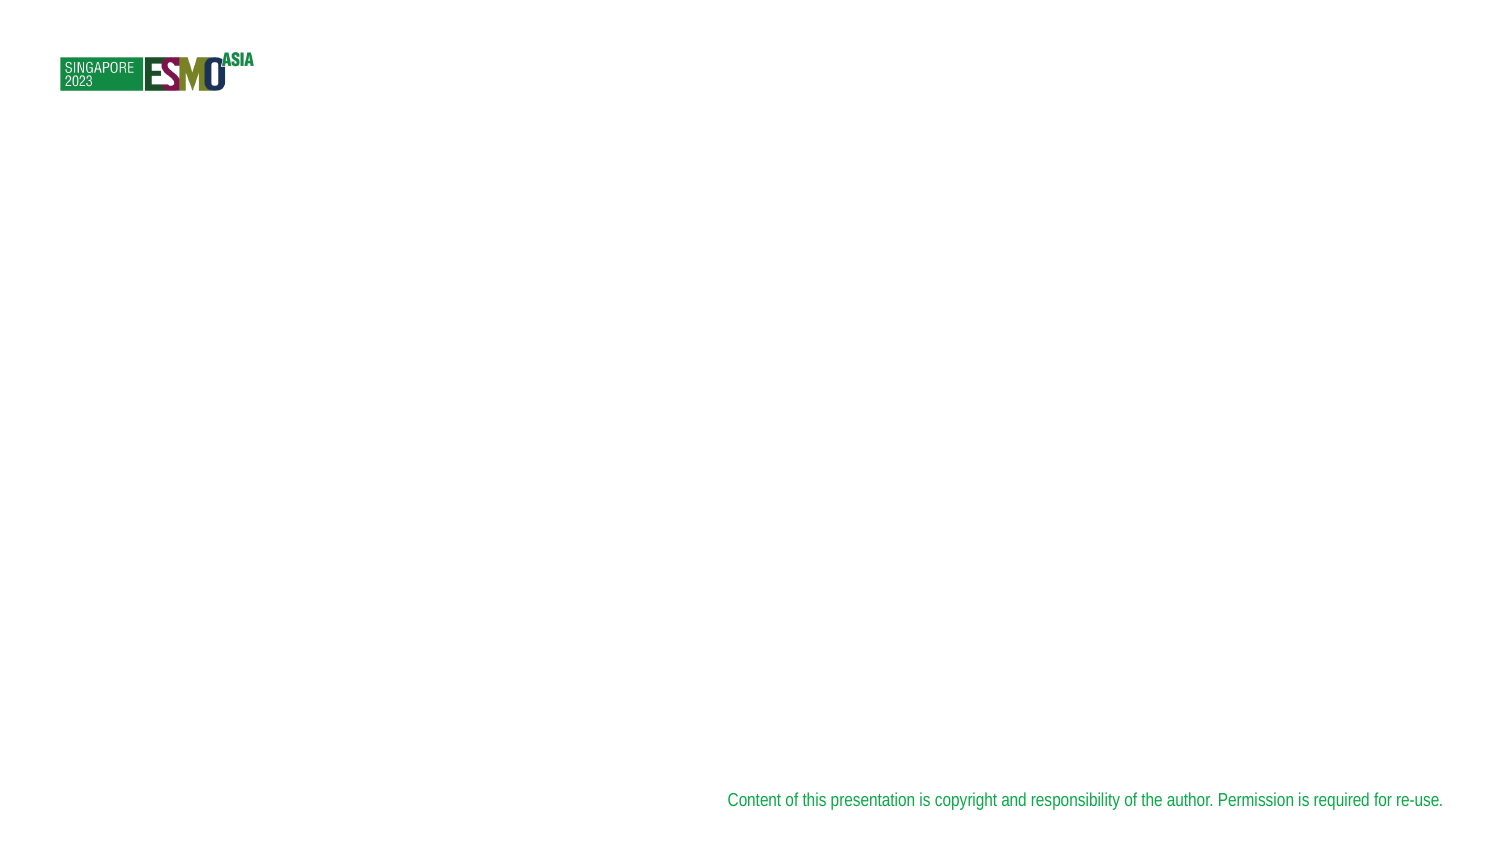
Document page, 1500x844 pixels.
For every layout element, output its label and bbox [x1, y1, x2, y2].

picture [60, 52, 254, 91]
